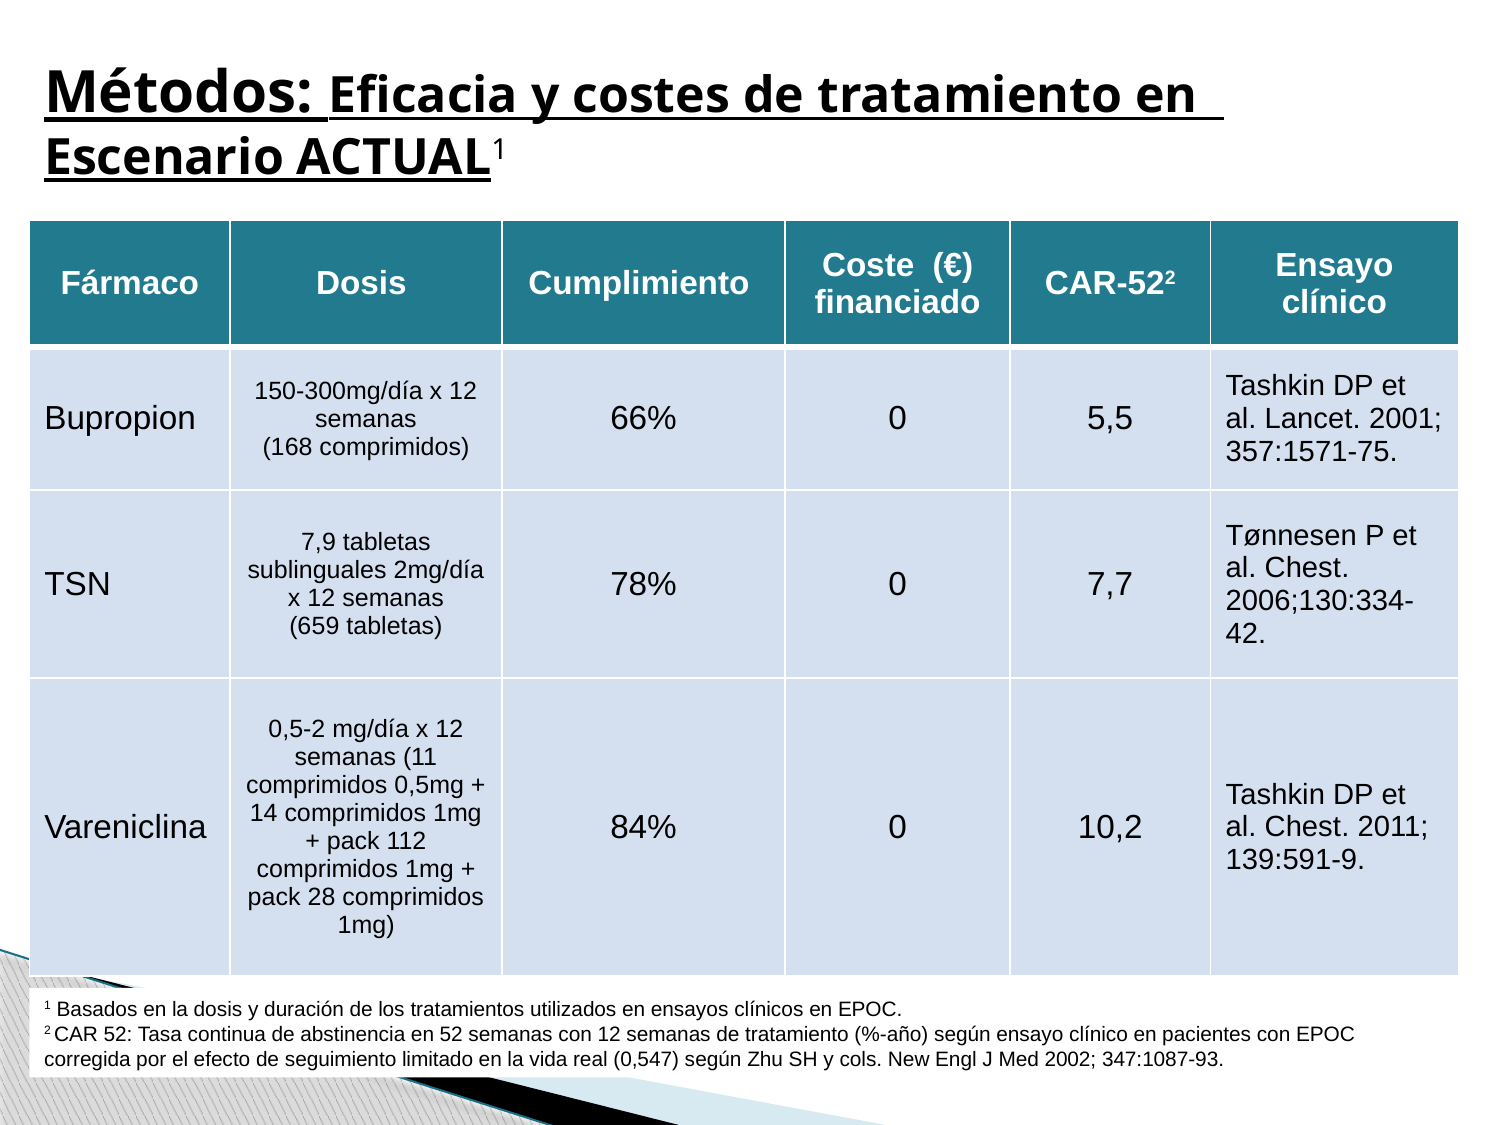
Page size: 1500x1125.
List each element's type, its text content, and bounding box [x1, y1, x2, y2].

table_header CAR-522 [1011, 221, 1210, 344]
text_box Métodos: Eficacia y costes de tratamiento en Escenario ACTUAL1 [29, 54, 1459, 185]
table_cell Tønnesen P et al. Chest. 2006;130:334-42. [1211, 491, 1458, 677]
table_cell Vareniclina [30, 679, 229, 975]
table_cell Tashkin DP et al. Lancet. 2001; 357:1571-75. [1211, 350, 1458, 489]
table_cell 5,5 [1011, 350, 1210, 489]
table_header Dosis [231, 221, 501, 344]
table_cell 150-300mg/día x 12 semanas (168 comprimidos) [231, 350, 501, 489]
table_cell 66% [503, 350, 784, 489]
table_cell Tashkin DP et al. Chest. 2011; 139:591-9. [1211, 679, 1458, 975]
table_header Cumplimiento [503, 221, 784, 344]
table_cell 84% [503, 679, 784, 975]
table_cell 0 [786, 679, 1009, 975]
table_cell 0 [786, 350, 1009, 489]
table_cell Bupropion [30, 350, 229, 489]
table_cell 0 [786, 491, 1009, 677]
table_cell 7,7 [1011, 491, 1210, 677]
table_cell 0,5-2 mg/día x 12 semanas (11 comprimidos 0,5mg + 14 comprimidos 1mg + pack 112 comprimidos 1mg + pack 28 comprimidos 1mg) [231, 679, 501, 975]
table_header Ensayo clínico [1211, 221, 1458, 344]
table_cell 78% [503, 491, 784, 677]
table_cell 10,2 [1011, 679, 1210, 975]
table_header Coste (€) financiado [786, 221, 1009, 344]
table_header Fármaco [30, 221, 229, 344]
text_box 1 Basados en la dosis y duración de los tratamientos utilizados en ensayos clínicos en EPOC. 2 CAR 52: Tasa continua de abstinencia en 52 semanas con 12 semanas de tratamiento (%-año) según ensayo clínico en pacientes con EPOC corregida por el efecto de seguimiento limitado en la vida real (0,547) según Zhu SH y cols. New Engl J Med 2002; 347:1087-93. [29, 987, 1459, 1078]
table_cell TSN [30, 491, 229, 677]
table_cell 7,9 tabletas sublinguales 2mg/día x 12 semanas (659 tabletas) [231, 491, 501, 677]
